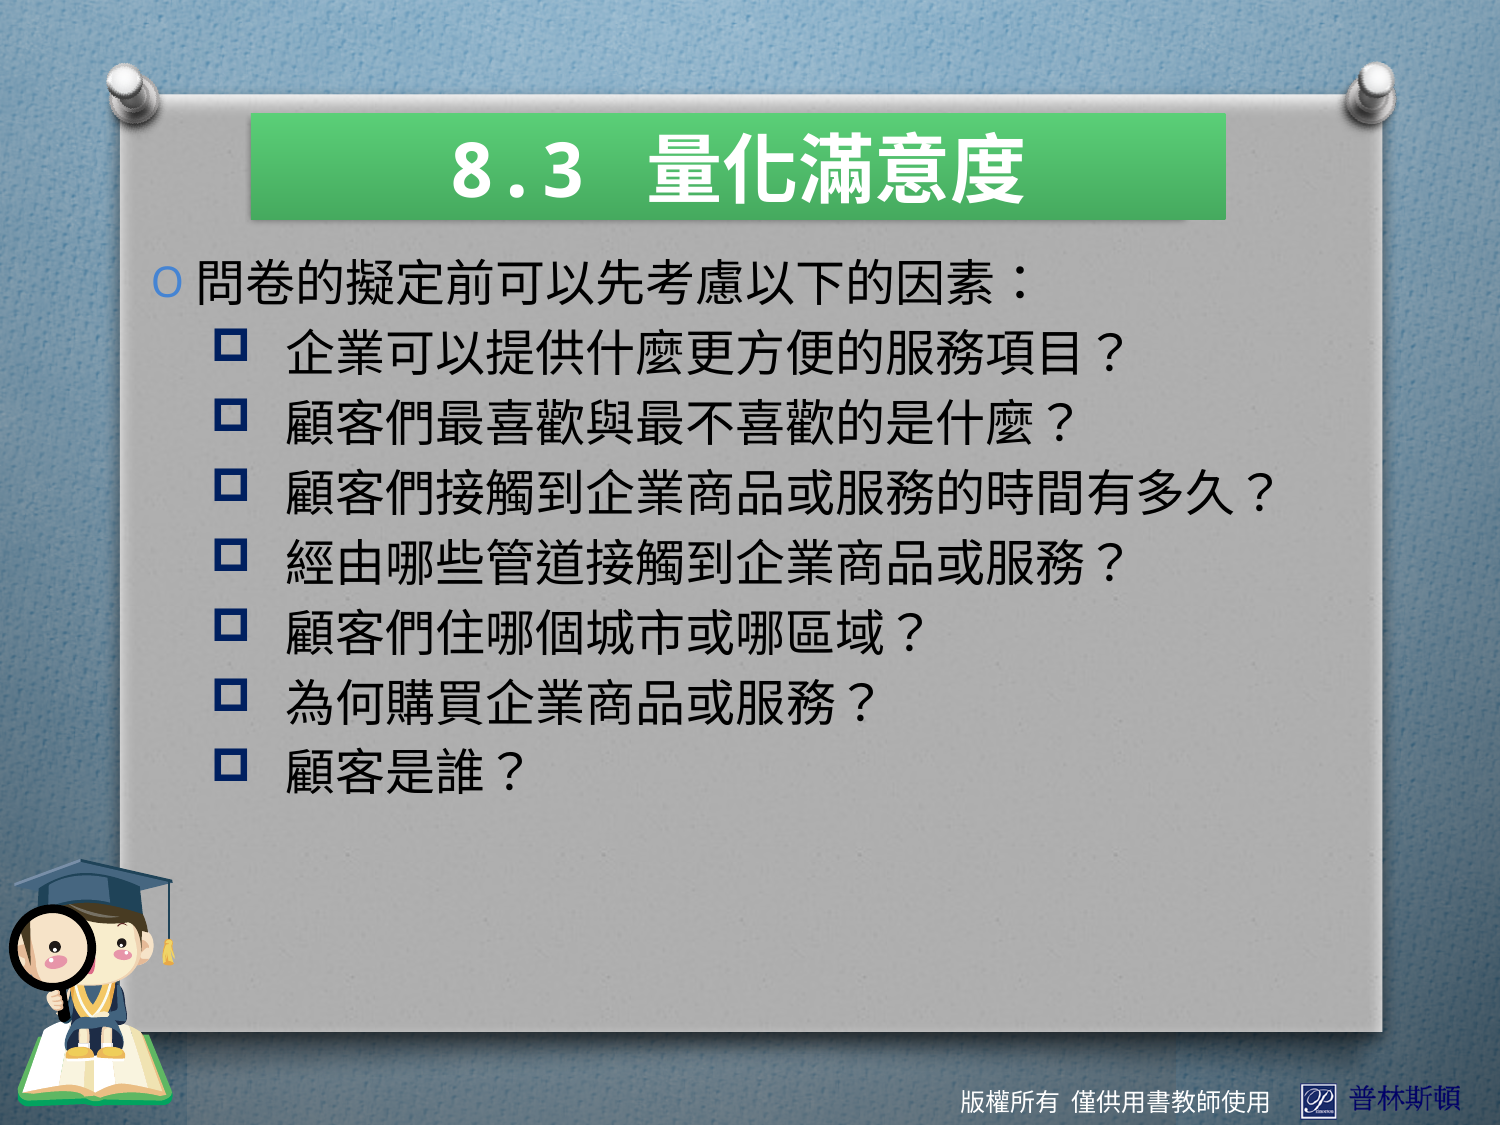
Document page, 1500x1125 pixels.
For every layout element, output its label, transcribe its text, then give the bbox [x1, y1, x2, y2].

picture [1300, 1071, 1482, 1125]
text_box 8.3 量化滿意度 [250, 113, 1226, 220]
picture [1317, 35, 1439, 156]
picture [75, 29, 198, 153]
list 問卷的擬定前可以先考慮以下的因素： 企業可以提供什麼更方便的服務項目？ 顧客們最喜歡與最不喜歡的是什麼？ 顧客們接觸到企業商品或服務的時間有多久？ 經由哪些管道接觸到企業商品或服務？ 顧客們住哪個城市或哪區域？ 為何購買企業商品或服務？ 顧客是誰？ [135, 243, 1353, 1012]
